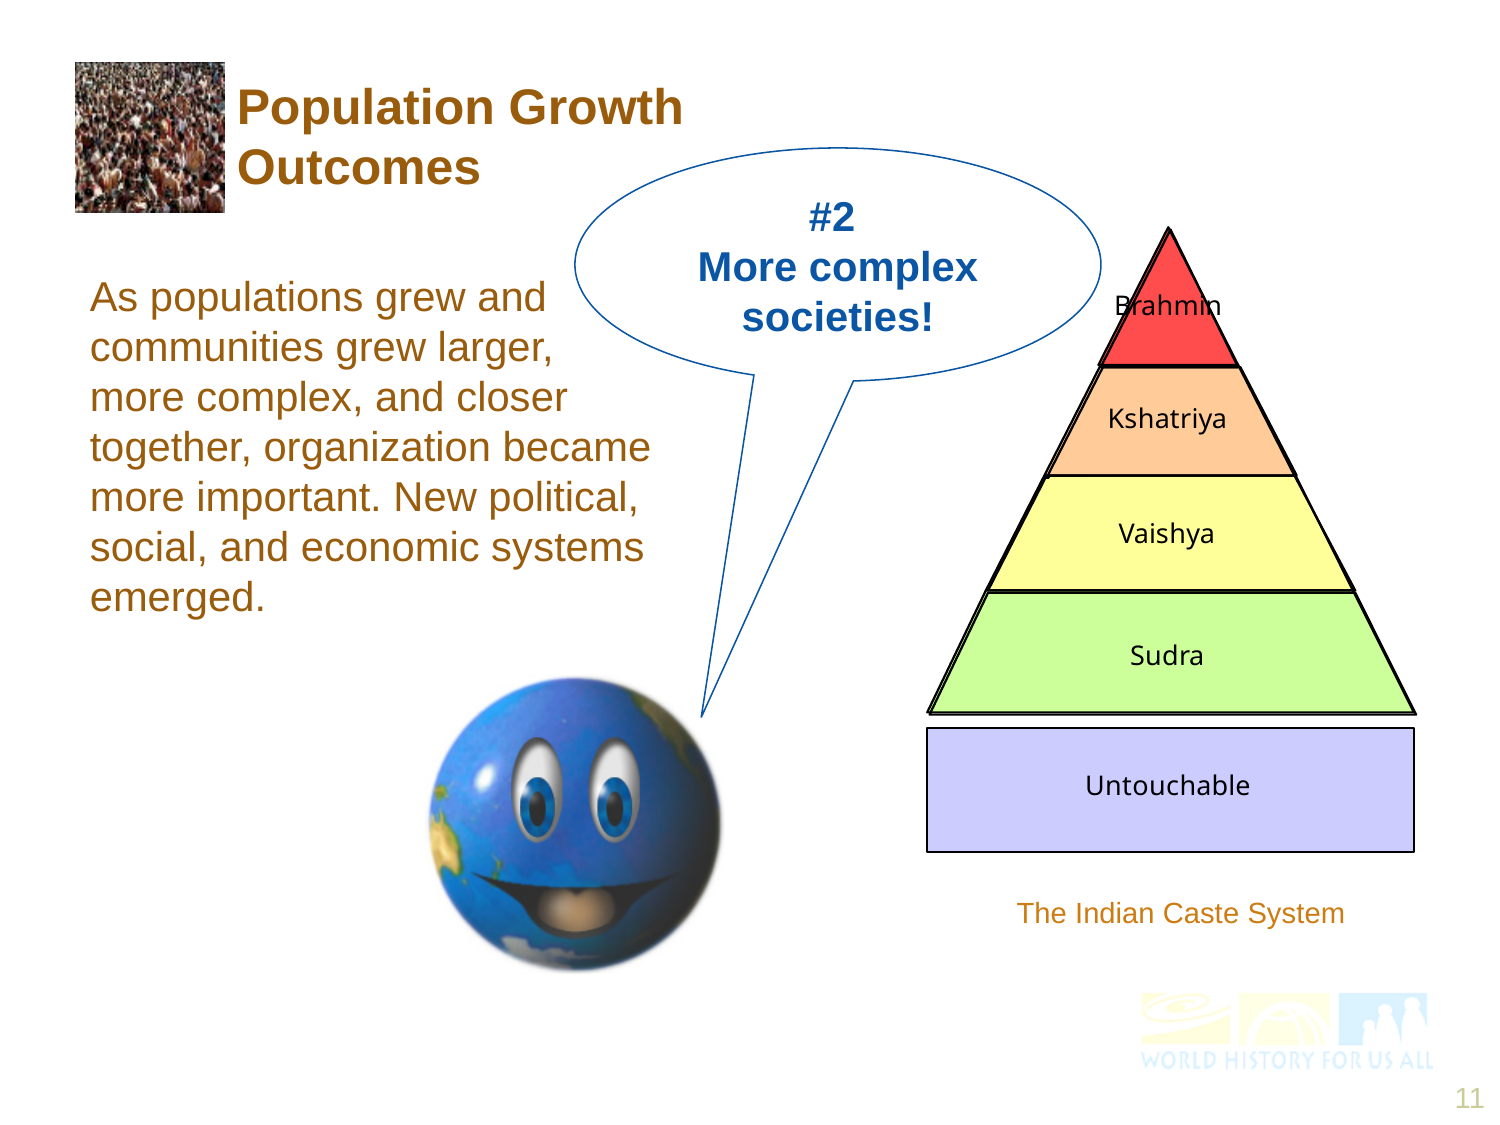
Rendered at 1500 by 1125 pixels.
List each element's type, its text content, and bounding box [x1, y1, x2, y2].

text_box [924, 224, 1424, 938]
picture [424, 674, 726, 974]
text_box #2 More complex societies! [574, 147, 1084, 673]
picture [74, 62, 226, 213]
slide_number 11 [1149, 1071, 1500, 1125]
text_box As populations grew and communities grew larger, more complex, and closer together, organization became more important. New political, social, and economic systems emerged. [74, 262, 675, 628]
text_box Population Growth Outcomes [229, 67, 700, 202]
